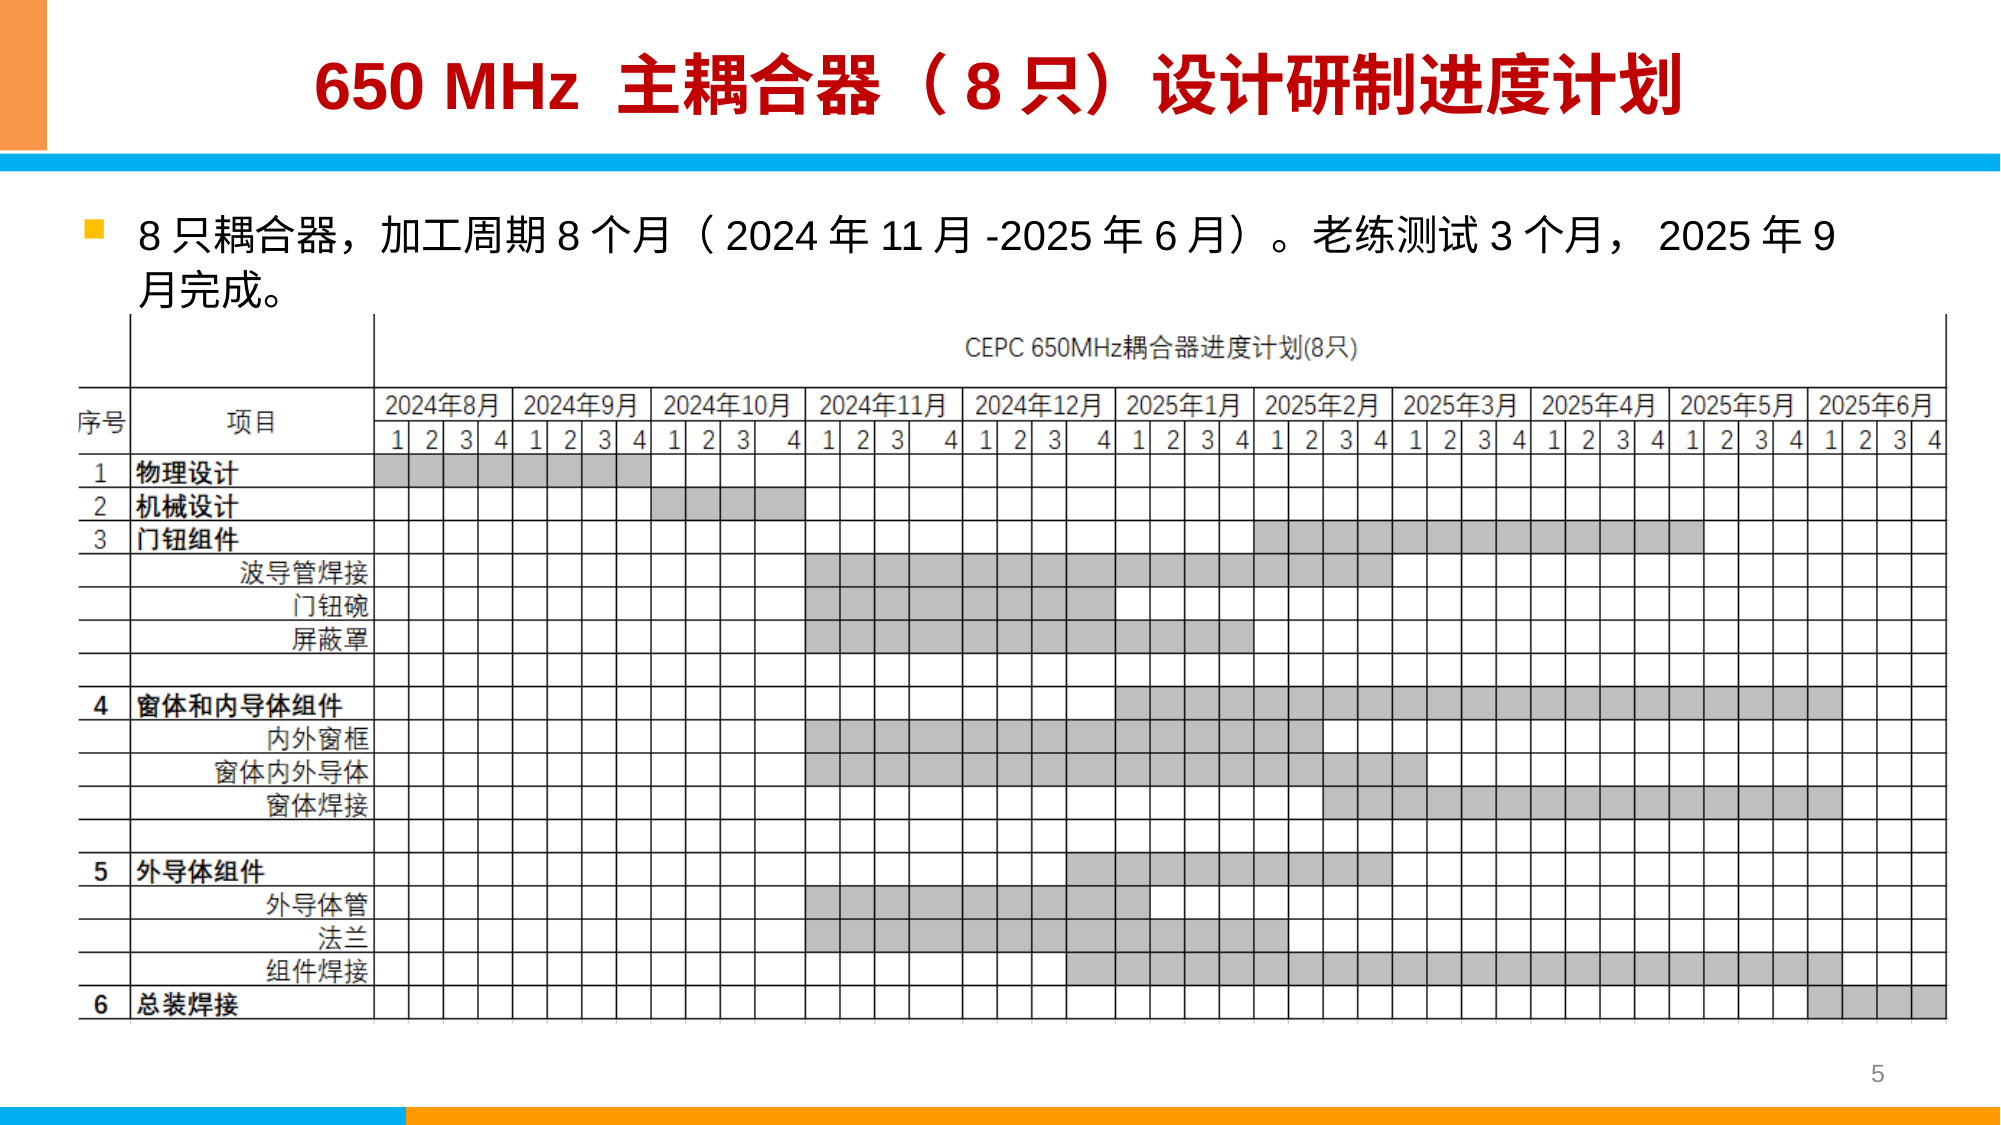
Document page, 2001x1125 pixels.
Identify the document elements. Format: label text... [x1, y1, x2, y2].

list 8只耦合器，加工周期8个月（2024年11月-2025年6月）。老练测试3个月，2025年9月完成。 [66, 196, 1867, 279]
slide_number 5 [1433, 1042, 1900, 1103]
title 650 MHz 主耦合器（8只）设计研制进度计划 [0, 23, 2000, 143]
picture [78, 314, 1950, 1024]
